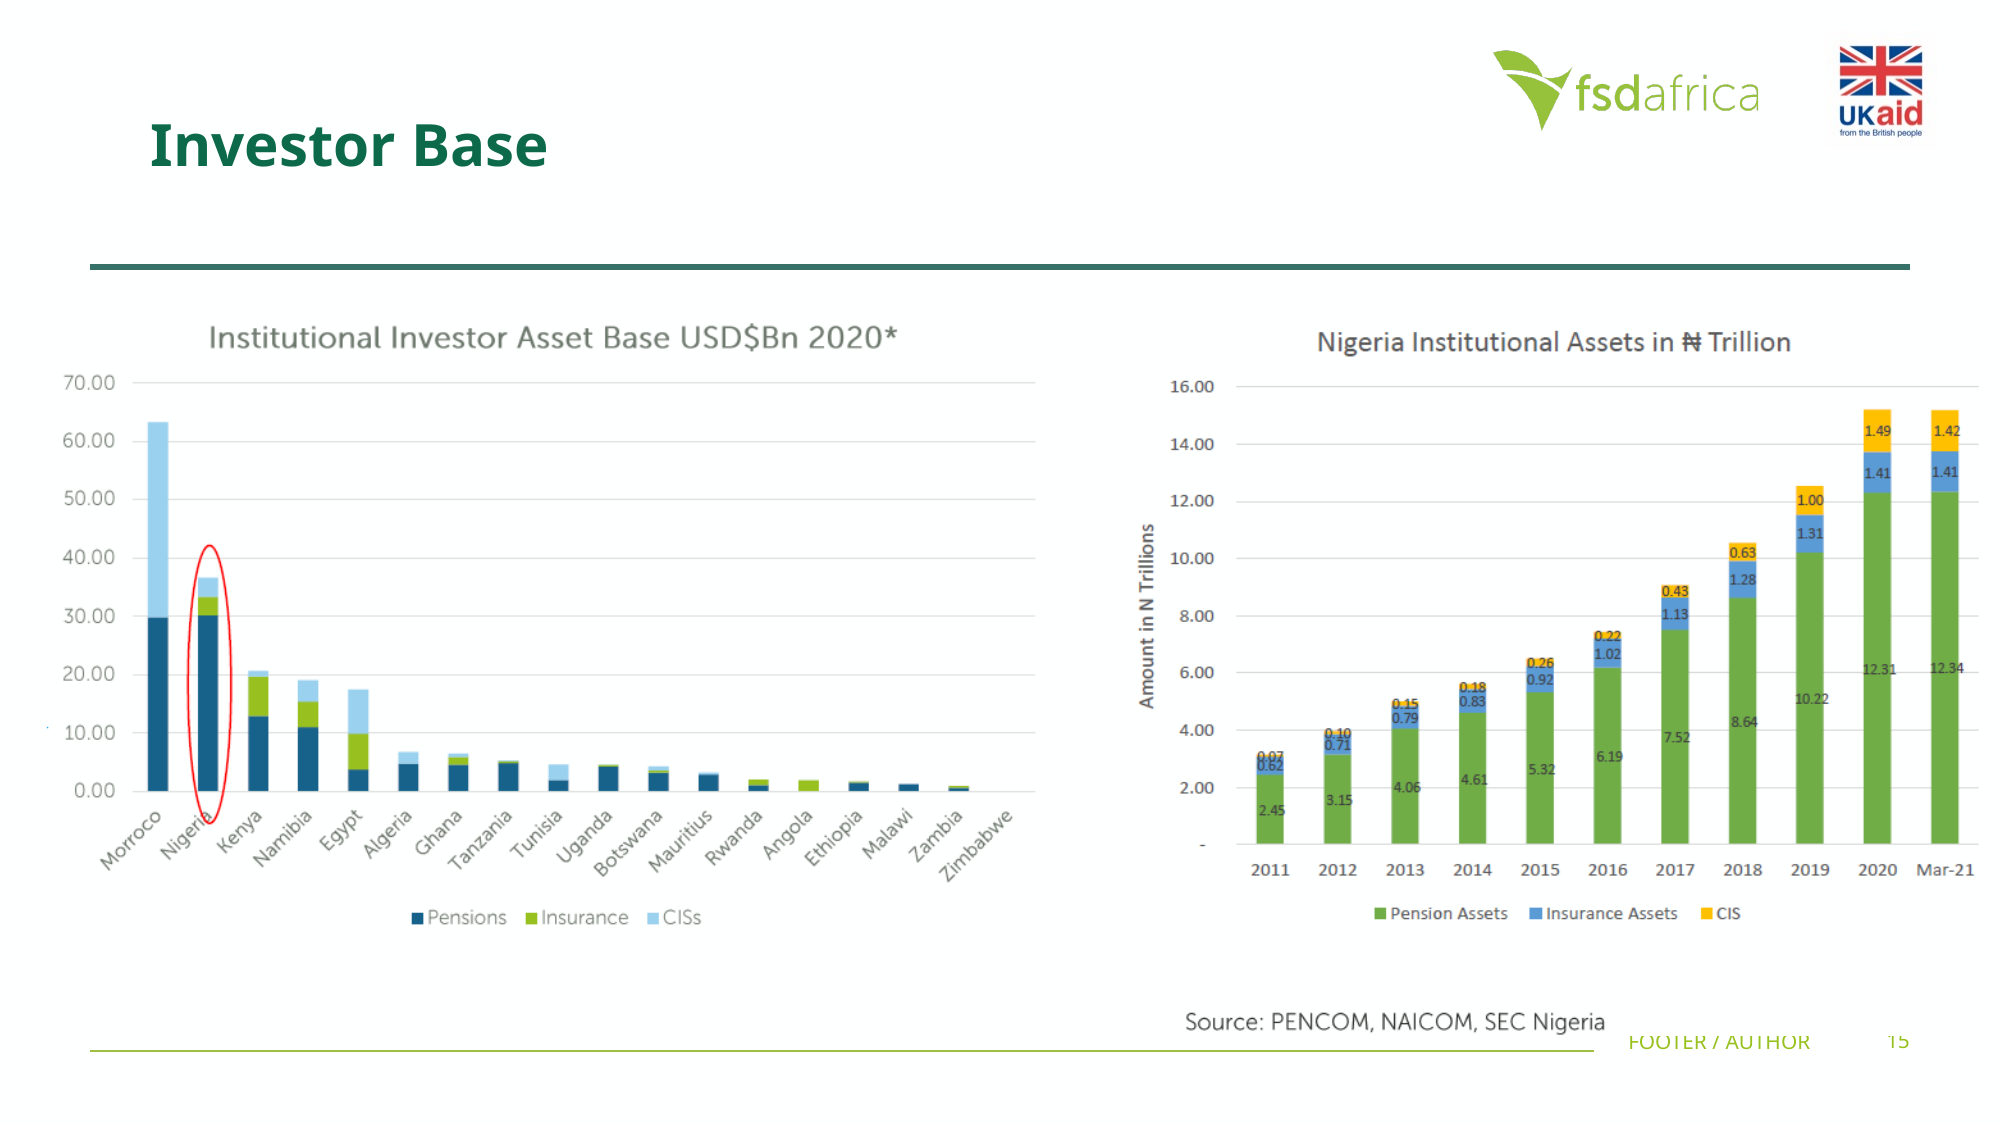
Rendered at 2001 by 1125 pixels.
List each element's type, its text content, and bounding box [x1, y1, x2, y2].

slide_number 15 [1855, 1036, 1910, 1057]
picture [24, 272, 2000, 1036]
footer Footer / Author [1628, 1036, 1825, 1058]
text_box Investor Base [135, 126, 1064, 186]
picture [1825, 31, 1937, 150]
